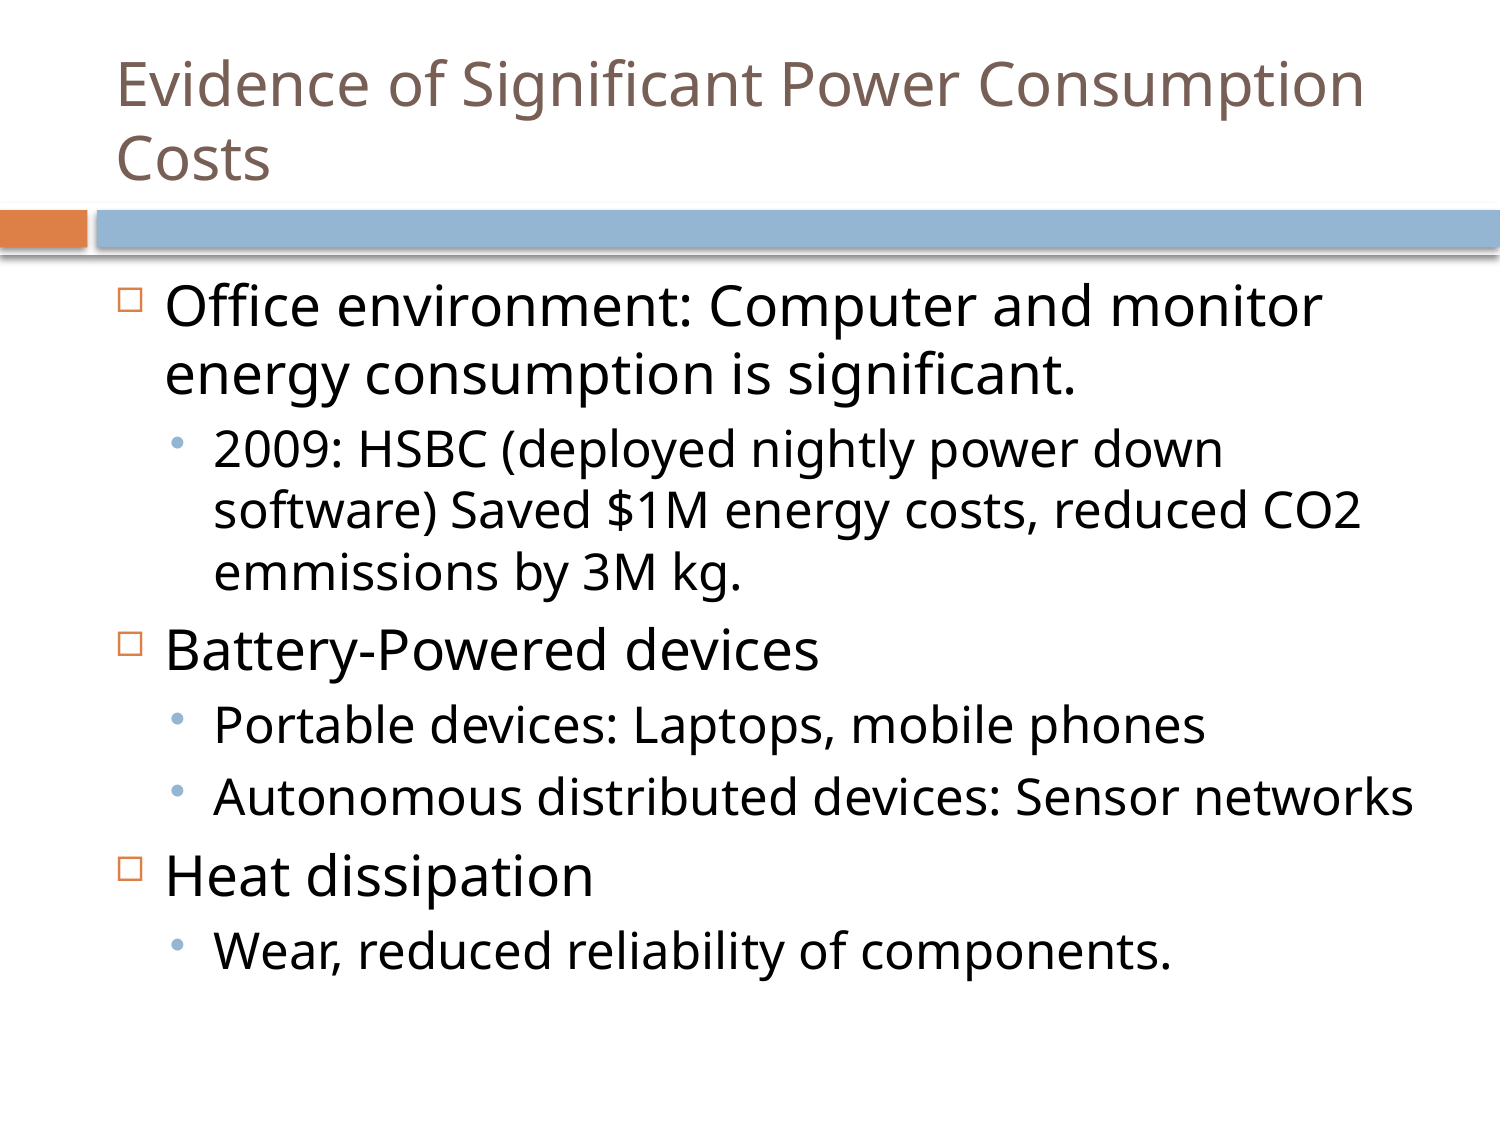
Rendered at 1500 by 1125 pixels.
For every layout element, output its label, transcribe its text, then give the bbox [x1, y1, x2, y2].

title Evidence of Significant Power Consumption Costs [100, 37, 1438, 200]
list Office environment: Computer and monitor energy consumption is significant. 2009: HSBC (deployed nightly power down software) Saved $1M energy costs, reduced CO2 emmissions by 3M kg. Battery-Powered devices Portable devices: Laptops, mobile phones Autonomous distributed devices: Sensor networks Heat dissipation Wear, reduced reliability of components. [100, 262, 1438, 1000]
